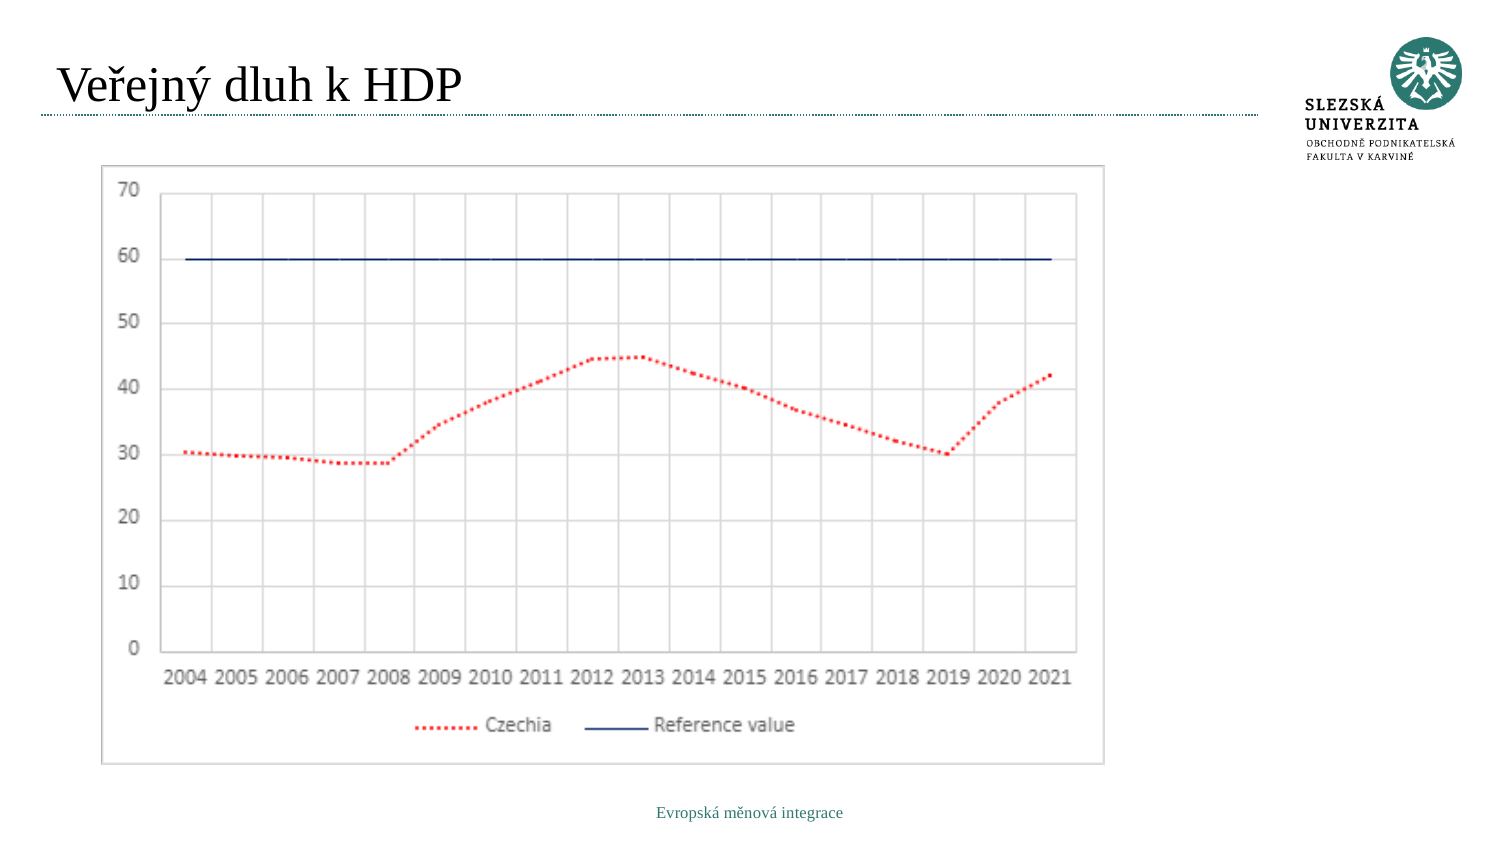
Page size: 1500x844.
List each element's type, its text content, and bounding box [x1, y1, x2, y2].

picture [100, 164, 1105, 765]
picture [1305, 37, 1462, 160]
title Veřejný dluh k HDP [41, 43, 1258, 116]
